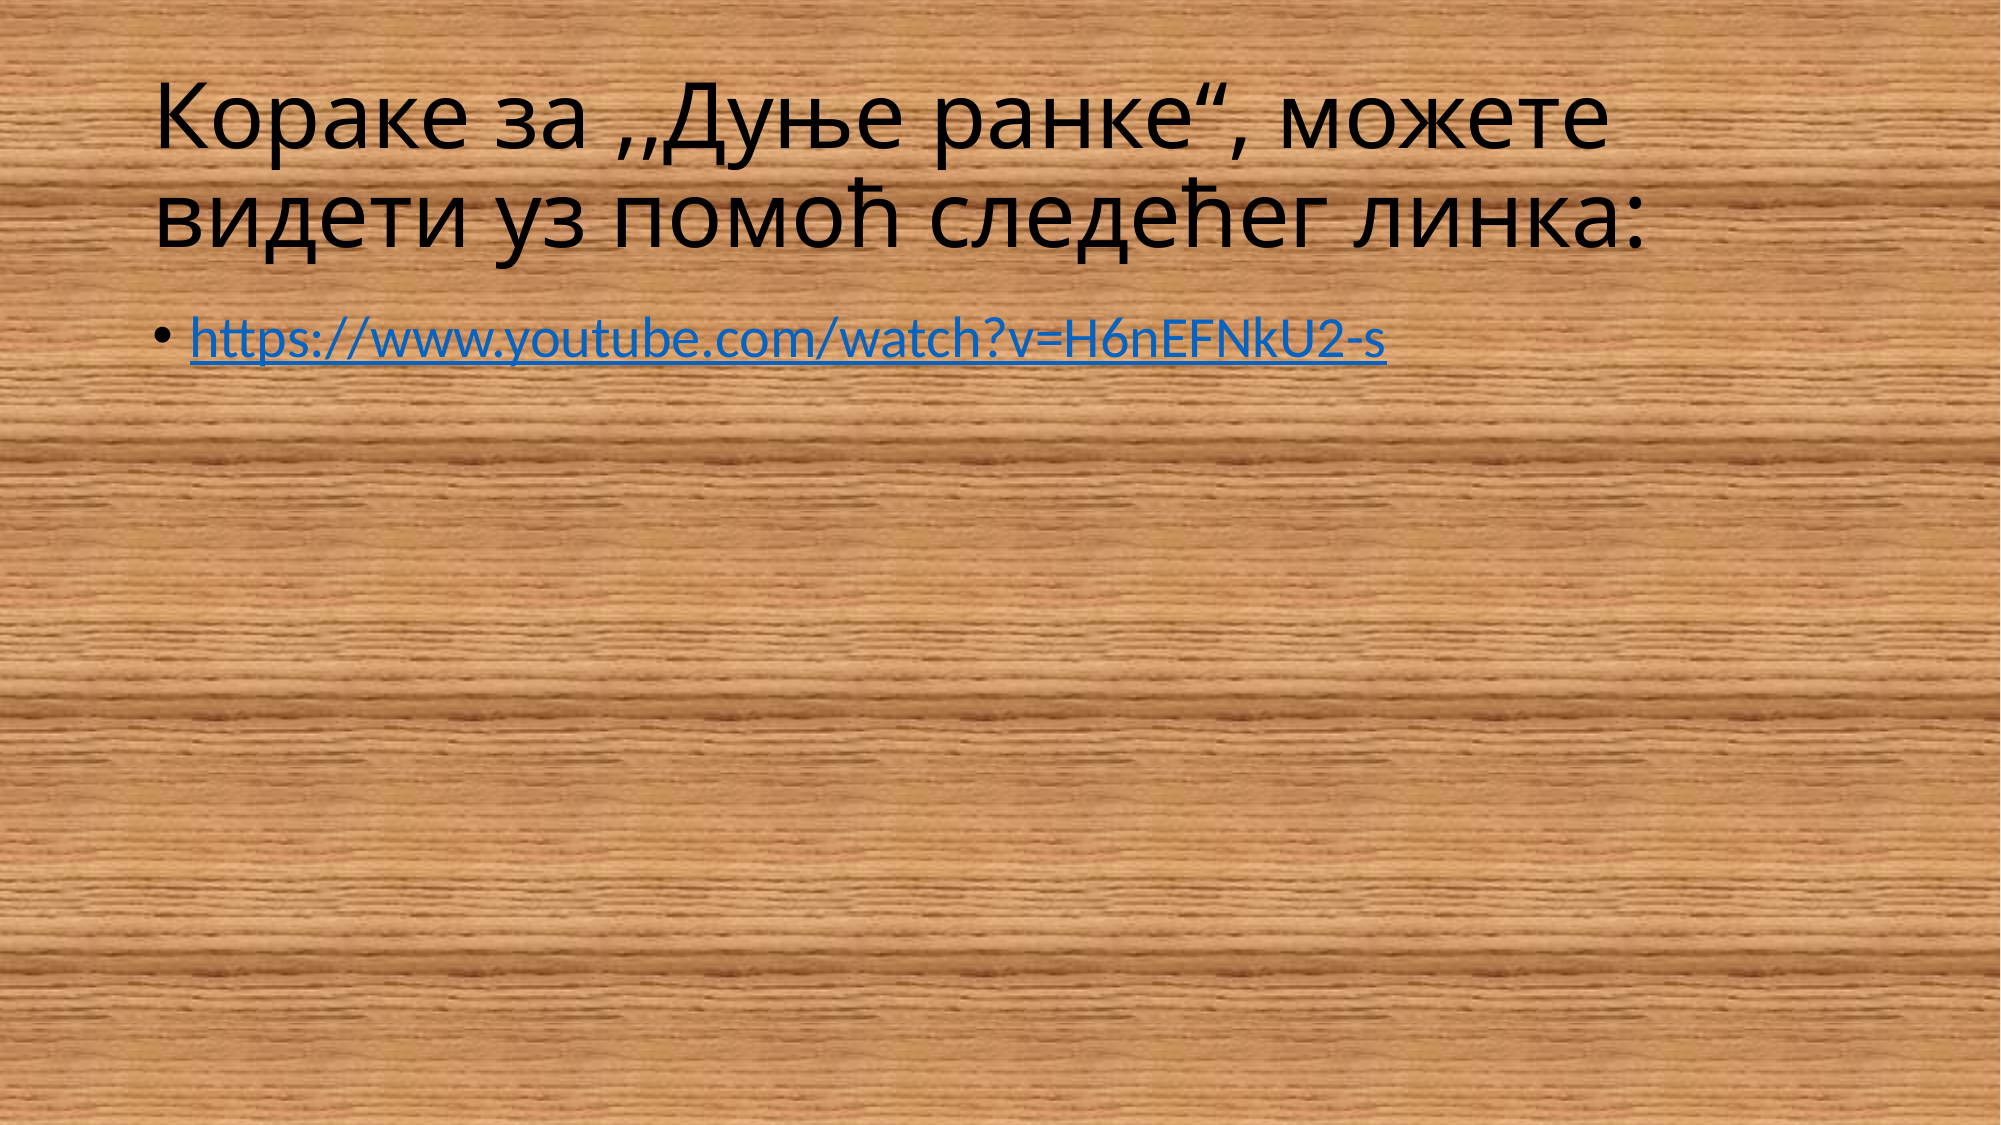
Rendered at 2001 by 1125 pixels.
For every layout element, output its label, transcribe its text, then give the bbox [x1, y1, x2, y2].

picture [0, 0, 2001, 1125]
list https://www.youtube.com/watch?v=H6nEFNkU2-s [137, 299, 1863, 1014]
title Кораке за ,,Дуње ранке“, можете видети уз помоћ следећег линка: [137, 59, 1863, 278]
